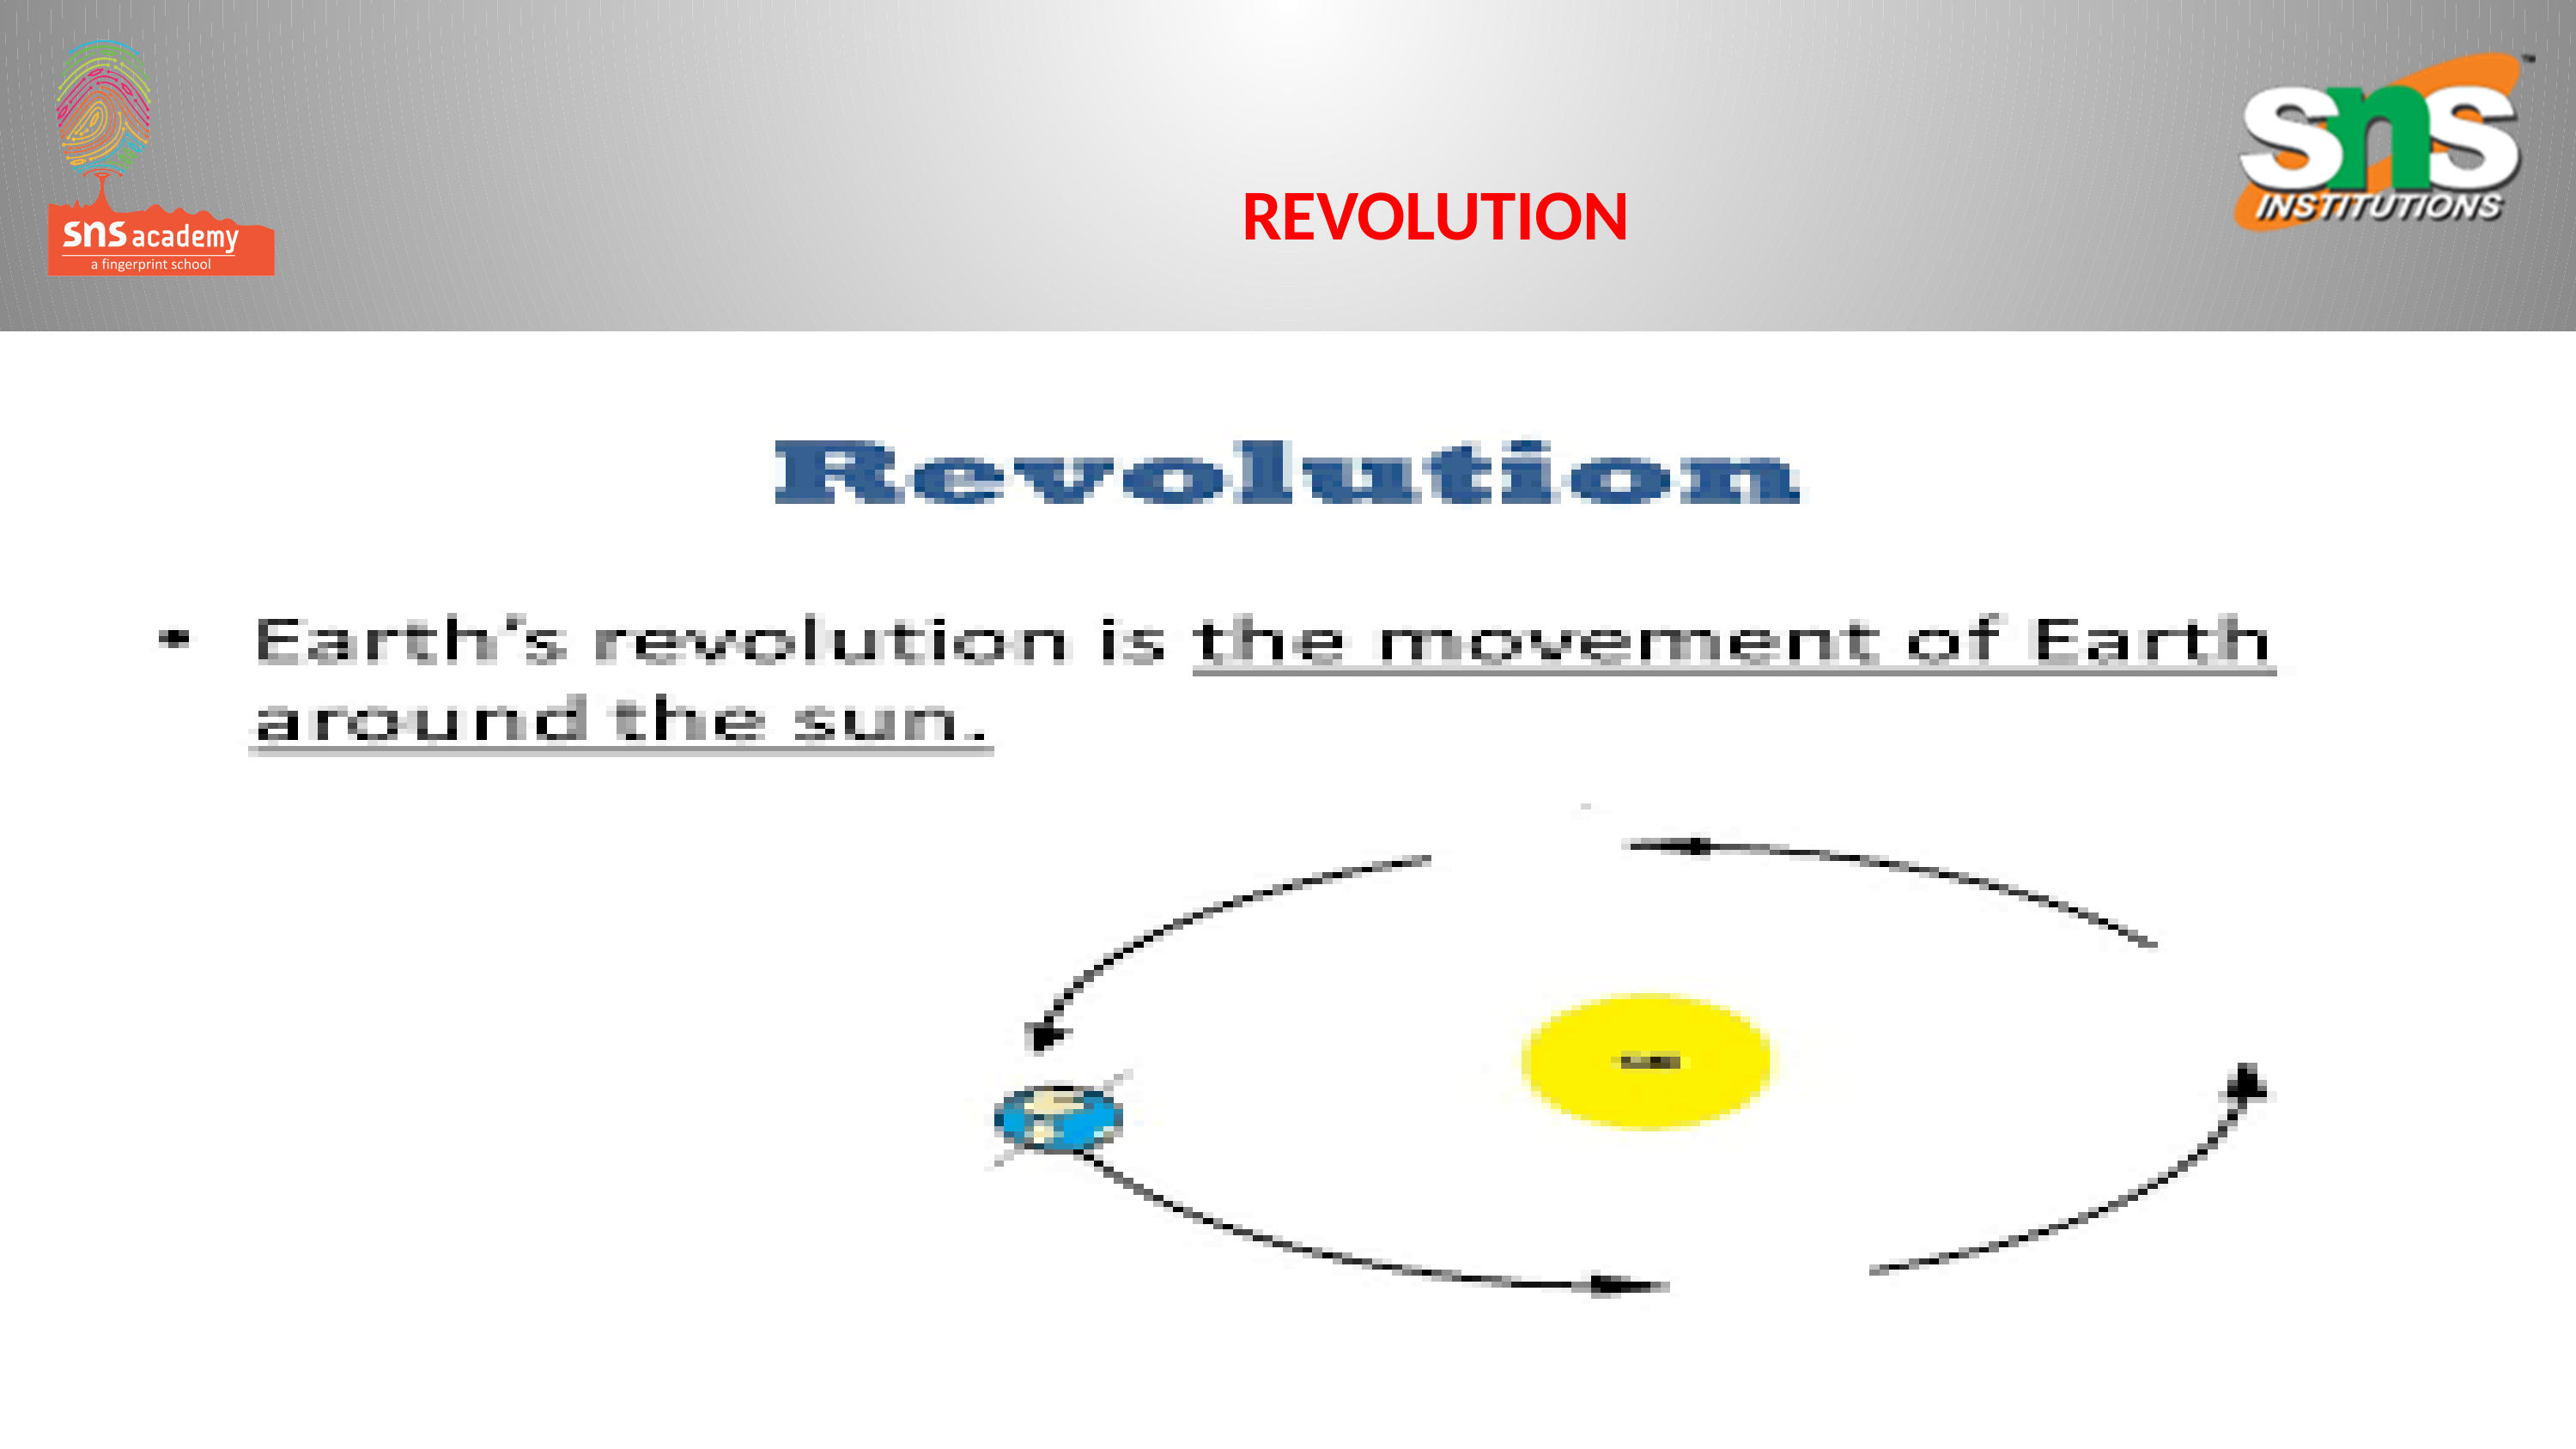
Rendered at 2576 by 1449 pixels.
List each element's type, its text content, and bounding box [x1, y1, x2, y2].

picture [0, 331, 2576, 1449]
picture [38, 33, 280, 285]
picture [2233, 50, 2536, 233]
list REVOLUTION [766, 159, 2075, 261]
